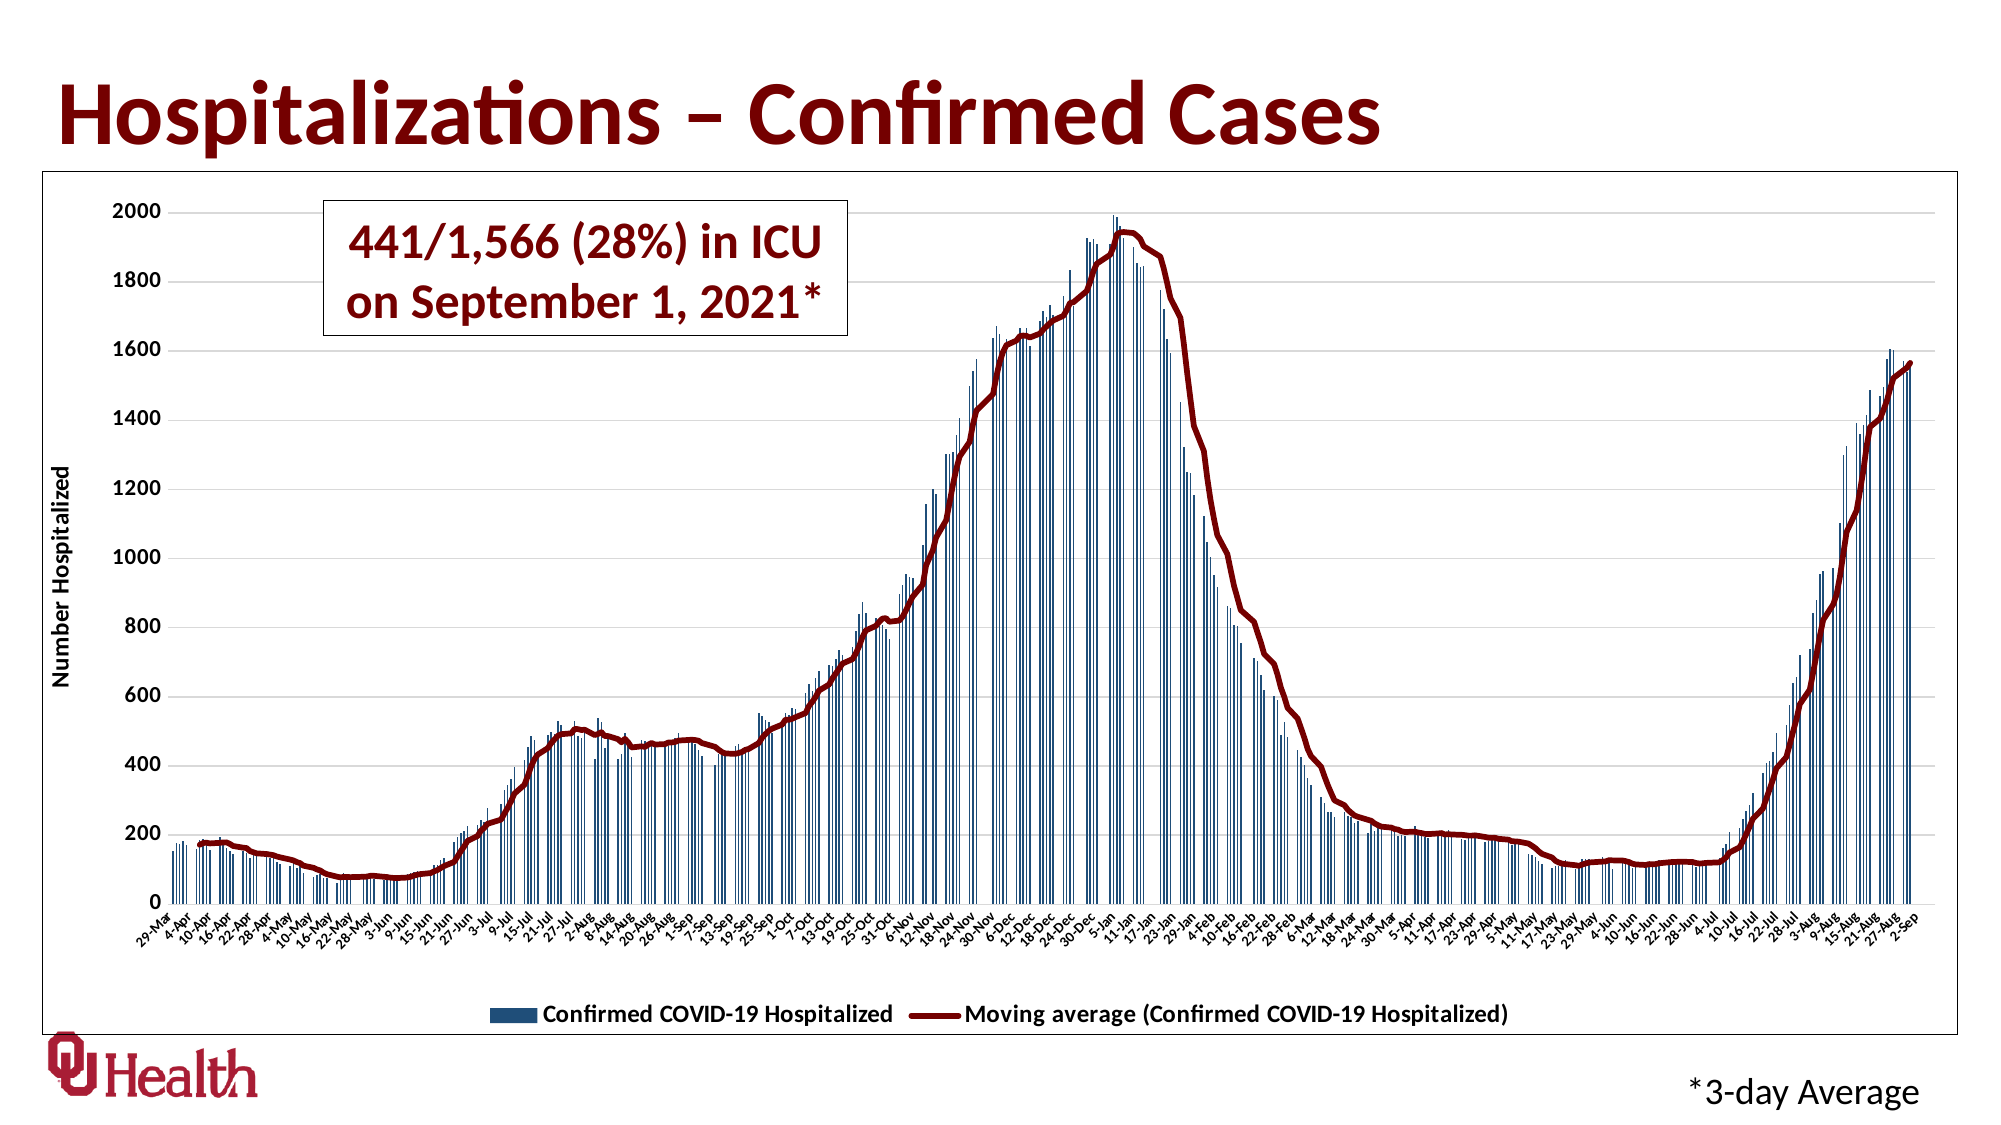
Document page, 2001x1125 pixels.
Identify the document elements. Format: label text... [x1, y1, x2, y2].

text_box *3-day Average [1231, 1059, 1936, 1119]
picture [40, 1020, 265, 1114]
chart [42, 171, 1958, 1035]
title Hospitalizations – Confirmed Cases [42, 14, 1863, 171]
